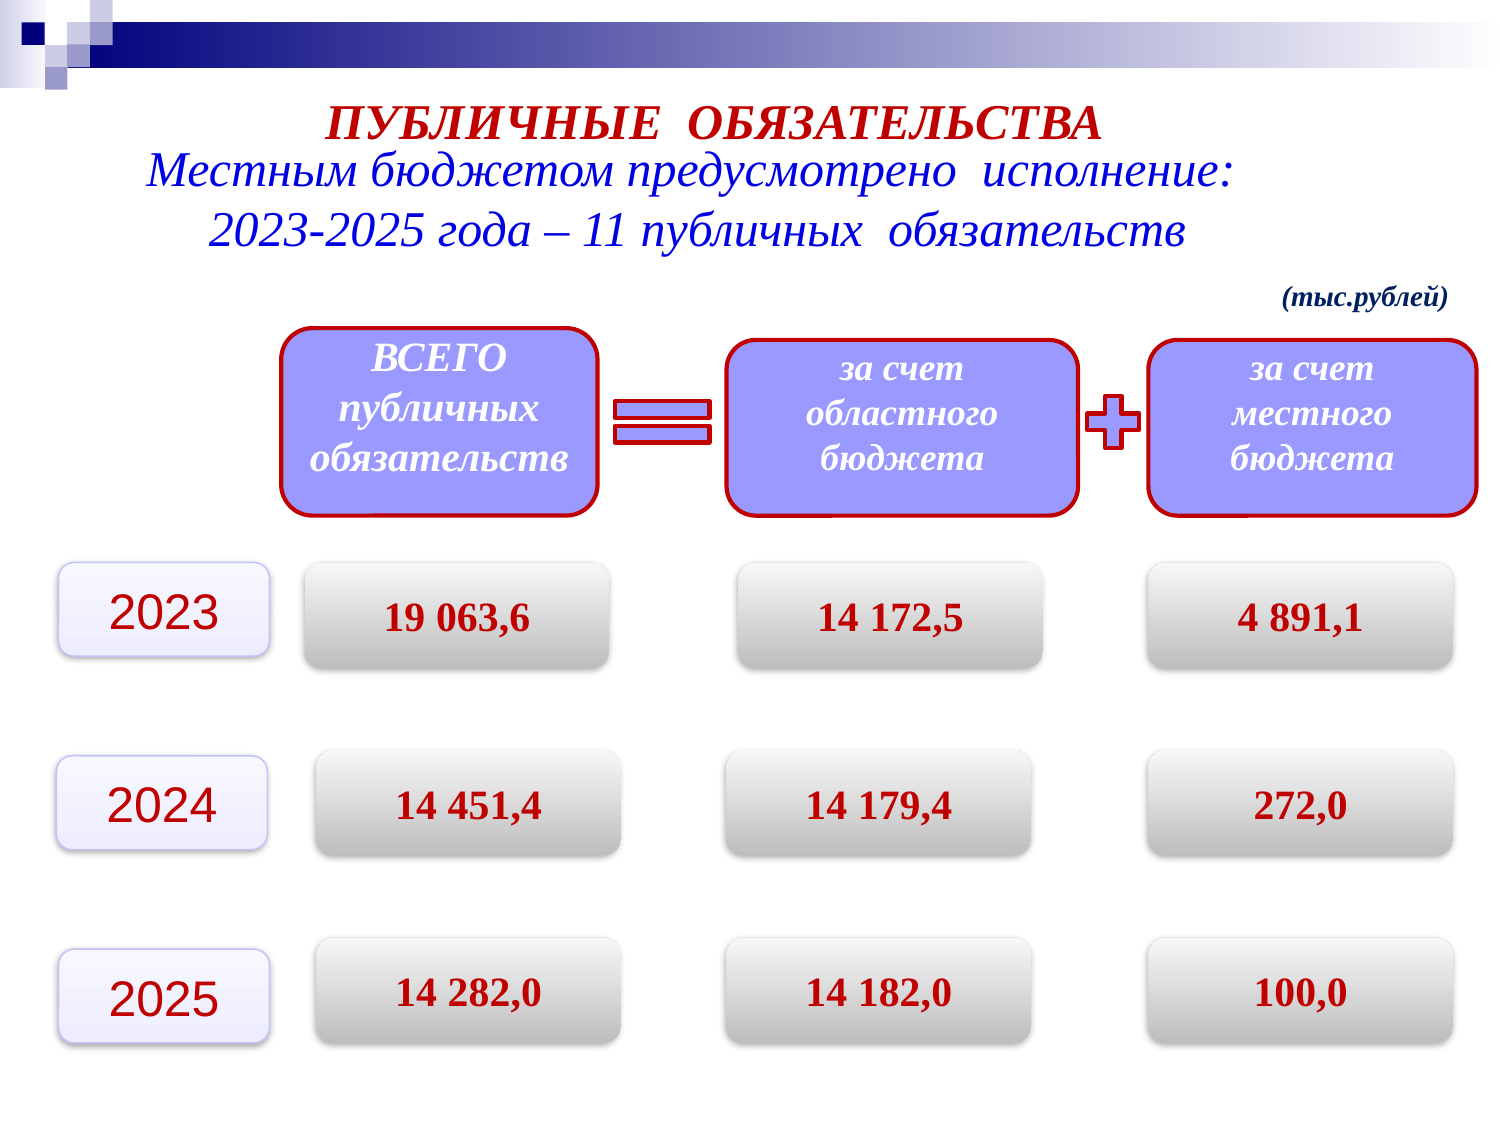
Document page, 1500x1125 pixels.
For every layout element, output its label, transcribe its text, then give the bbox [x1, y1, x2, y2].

text_box 272,0 [1148, 749, 1454, 856]
text_box 14 282,0 [316, 937, 622, 1043]
text_box за счет местного бюджета [1146, 337, 1479, 518]
text_box [1085, 394, 1141, 450]
text_box 14 172,5 [738, 562, 1043, 668]
text_box 14 451,4 [316, 749, 622, 856]
text_box 14 179,4 [726, 749, 1032, 856]
text_box 19 063,6 [304, 562, 610, 668]
text_box ВСЕГО публичных обязательств [279, 326, 600, 518]
text_box 100,0 [1148, 937, 1454, 1043]
text_box 4 891,1 [1148, 562, 1454, 668]
text_box 2023 [57, 561, 271, 657]
text_box [613, 399, 712, 420]
text_box [613, 424, 712, 445]
text_box Местным бюджетом предусмотрено исполнение: 2023-2025 года – 11 публичных обязательств [23, 128, 1371, 264]
text_box за счет областного бюджета [724, 337, 1081, 518]
text_box 2025 [57, 948, 271, 1044]
text_box 2024 [55, 754, 269, 851]
text_box ПУБЛИЧНЫЕ ОБЯЗАТЕЛЬСТВА [128, 81, 1301, 128]
text_box (тыс.рублей) [1266, 269, 1465, 320]
text_box 14 182,0 [726, 937, 1032, 1043]
